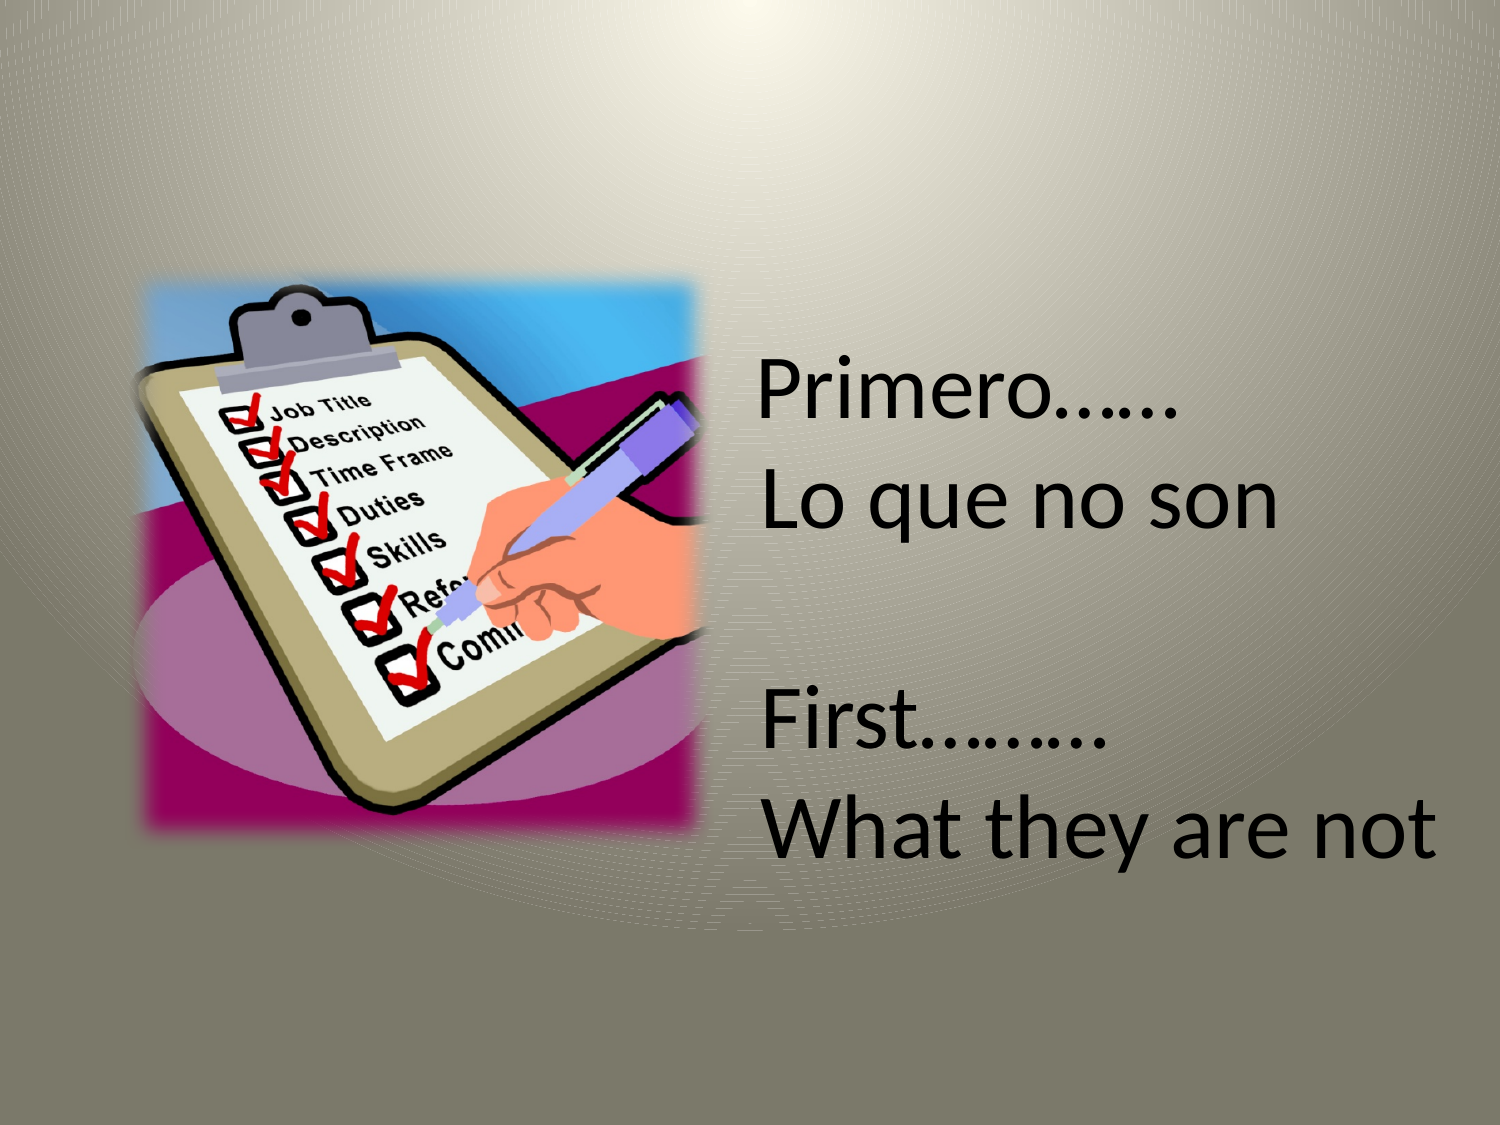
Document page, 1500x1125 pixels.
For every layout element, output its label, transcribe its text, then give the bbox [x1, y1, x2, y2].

title Primero…… Lo que no son First……… What they are not [62, 99, 1463, 650]
picture [124, 262, 714, 851]
